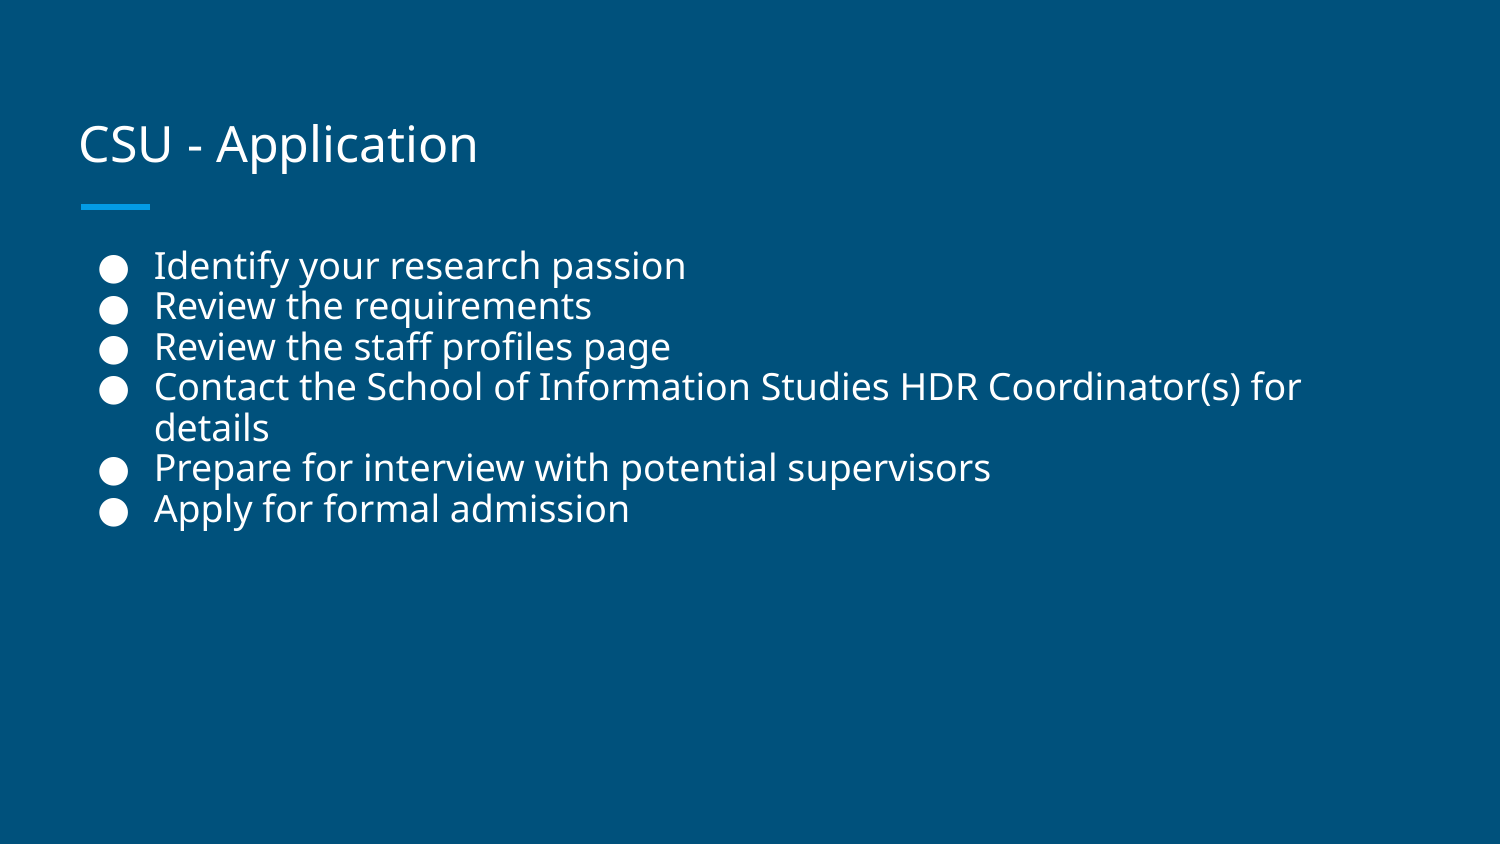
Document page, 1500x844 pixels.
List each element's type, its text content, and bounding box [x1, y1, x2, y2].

title CSU - Application [63, 75, 1437, 188]
list Identify your research passion Review the requirements Review the staff profiles page Contact the School of Information Studies HDR Coordinator(s) for details Prepare for interview with potential supervisors Apply for formal admission [63, 232, 1437, 724]
